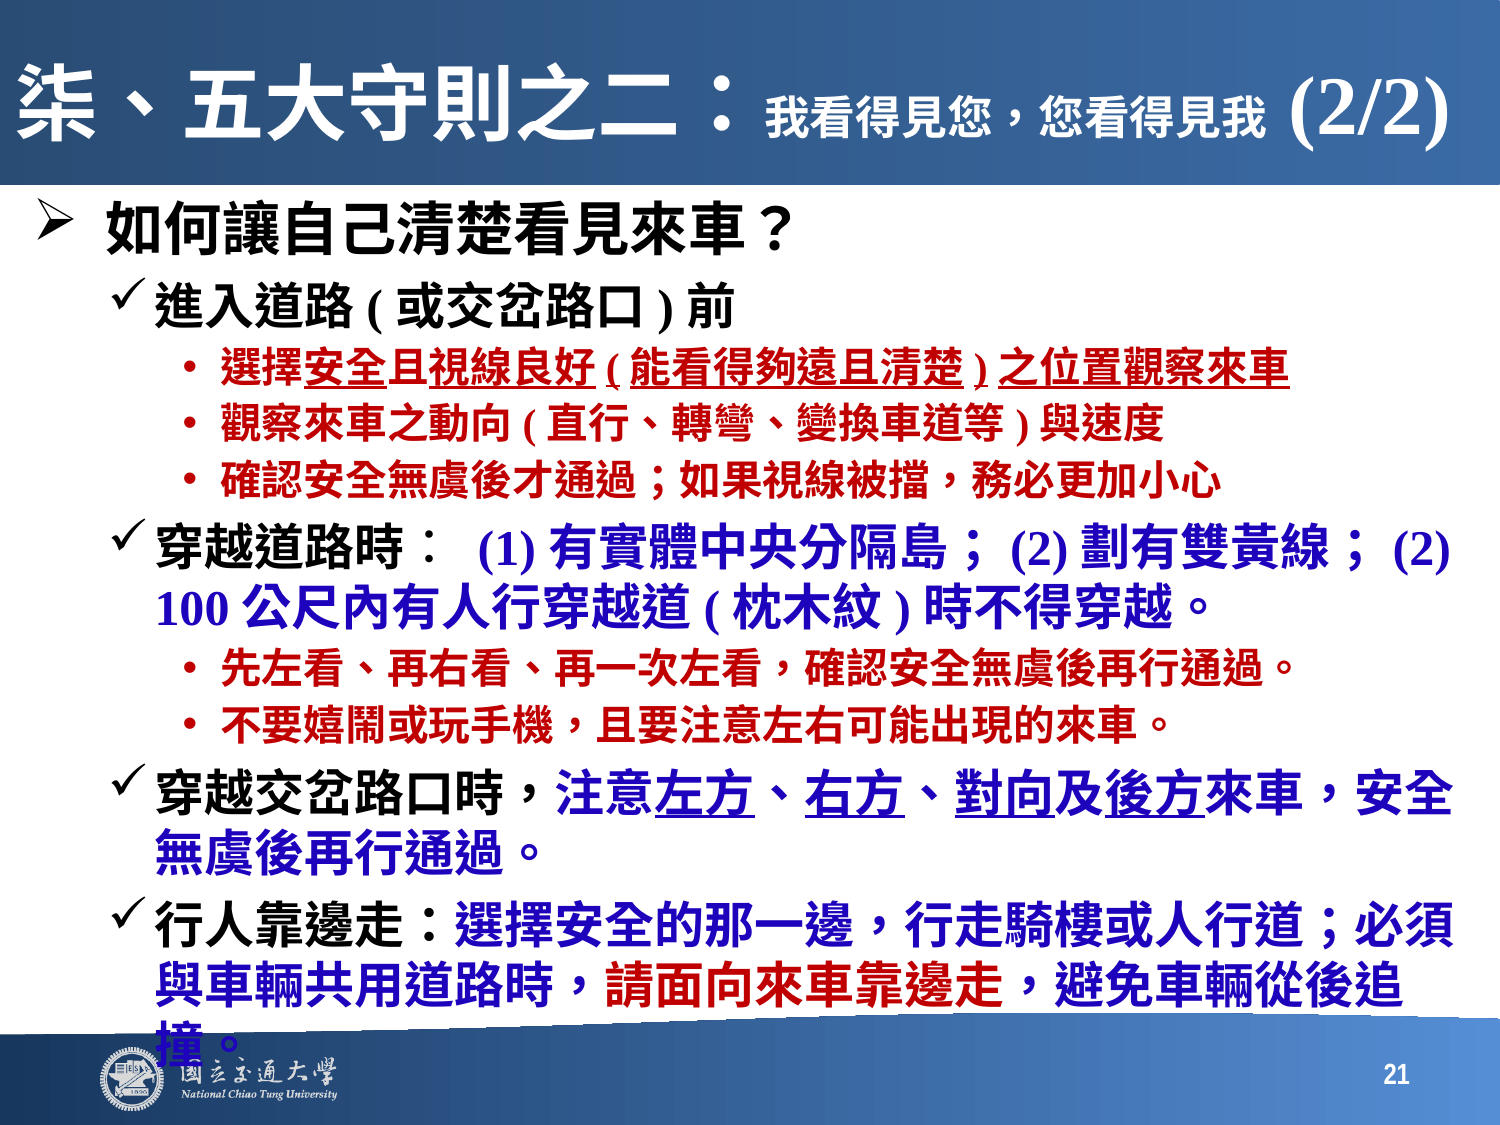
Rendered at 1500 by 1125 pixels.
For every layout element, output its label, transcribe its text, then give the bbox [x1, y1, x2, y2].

title 柒、五大守則之二：我看得見您，您看得見我 (2/2) [0, 30, 1500, 171]
list 如何讓自己清楚看見來車？ 進入道路(或交岔路口)前 選擇安全且視線良好(能看得夠遠且清楚)之位置觀察來車 觀察來車之動向(直行、轉彎、變換車道等)與速度 確認安全無虞後才通過；如果視線被擋，務必更加小心 穿越道路時： (1)有實體中央分隔島；(2)劃有雙黃線；(2) 100公尺內有人行穿越道(枕木紋)時不得穿越。 先左看、再右看、再一次左看，確認安全無虞後再行通過。 不要嬉鬧或玩手機，且要注意左右可能出現的來車。 穿越交岔路口時，注意左方、右方、對向及後方來車，安全無虞後再行通過。 行人靠邊走：選擇安全的那一邊，行走騎樓或人行道；必須與車輛共用道路時，請面向來車靠邊走，避免車輛從後追撞。 [17, 184, 1500, 1012]
slide_number 21 [1074, 1042, 1425, 1103]
